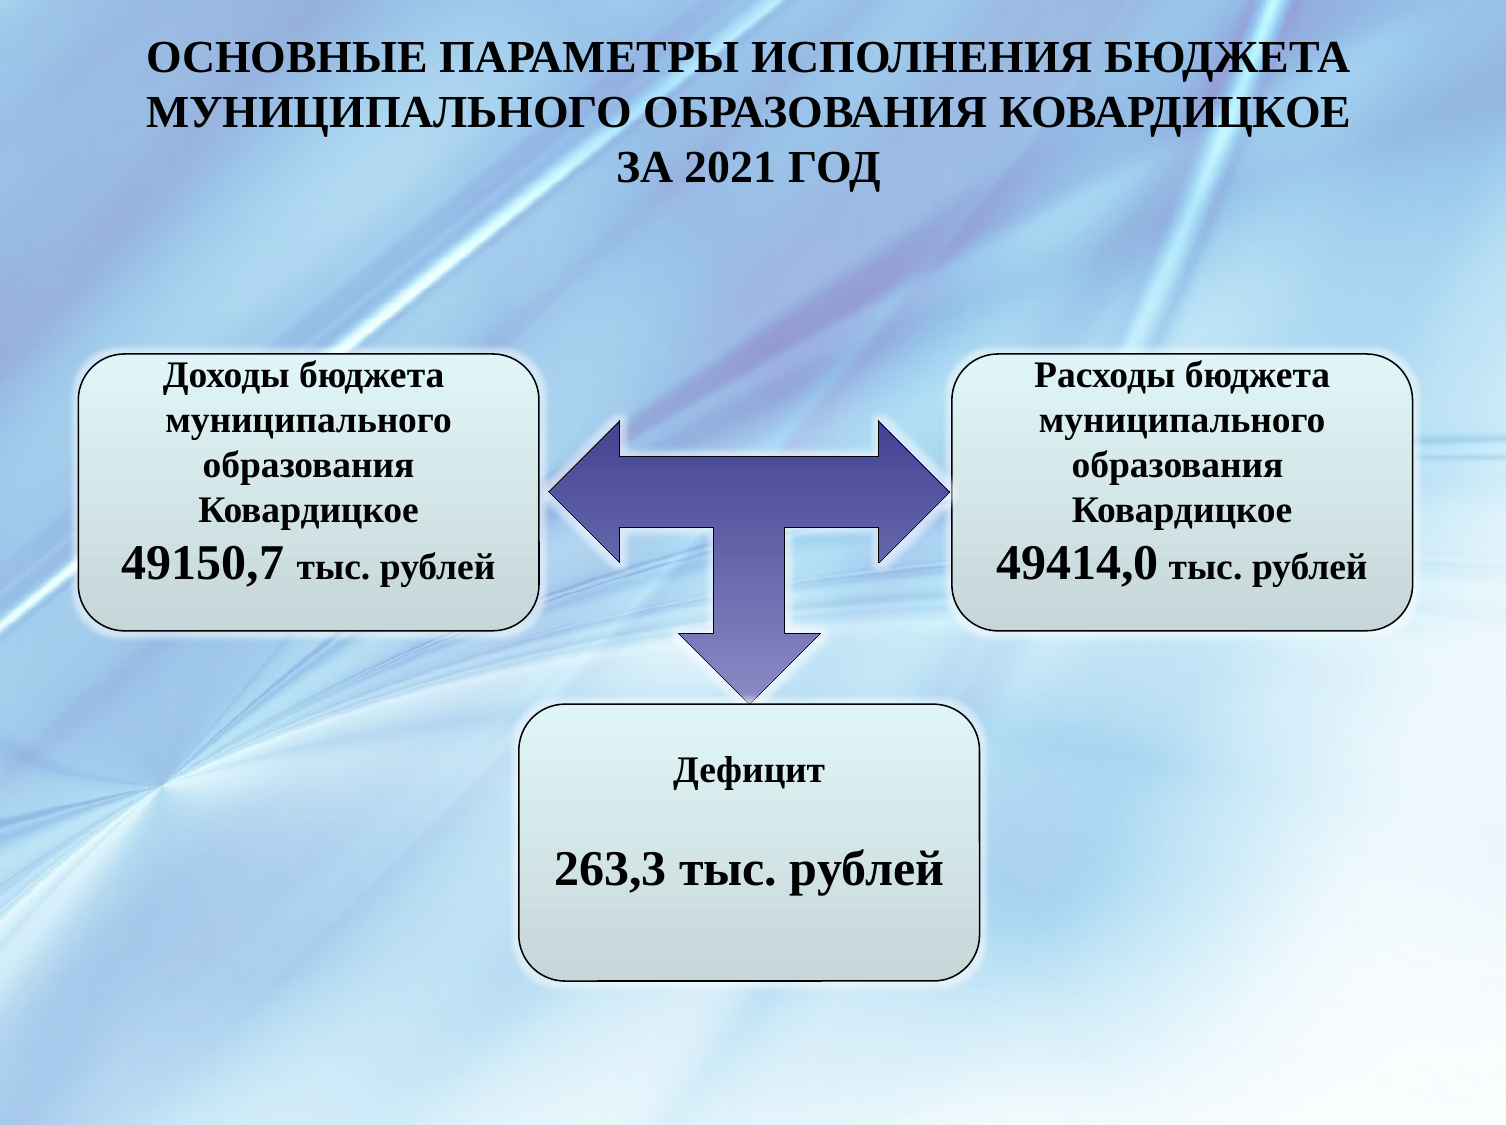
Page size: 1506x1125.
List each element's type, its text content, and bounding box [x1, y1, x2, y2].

table_cell 3 106,0 [70, 345, 1422, 991]
table_cell 1 053,7 [72, 347, 1420, 989]
text_box [550, 420, 950, 694]
text_box Расходы бюджета муниципального образования Ковардицкое 49414,0 тыс. рублей [951, 353, 1414, 632]
table_cell НАЦИОНАЛЬНАЯ ОБОРОНА [0, 0, 1506, 1125]
text_box Дефицит 263,3 тыс. рублей [518, 703, 981, 982]
text_box ОСНОВНЫЕ ПАРАМЕТРЫ ИСПОЛНЕНИЯ БЮДЖЕТА МУНИЦИПАЛЬНОГО ОБРАЗОВАНИЯ КОВАРДИЦКОЕ ЗА 2021 ГОД [0, 19, 1502, 199]
text_box Доходы бюджета муниципального образования Ковардицкое 49150,7 тыс. рублей [77, 353, 540, 632]
